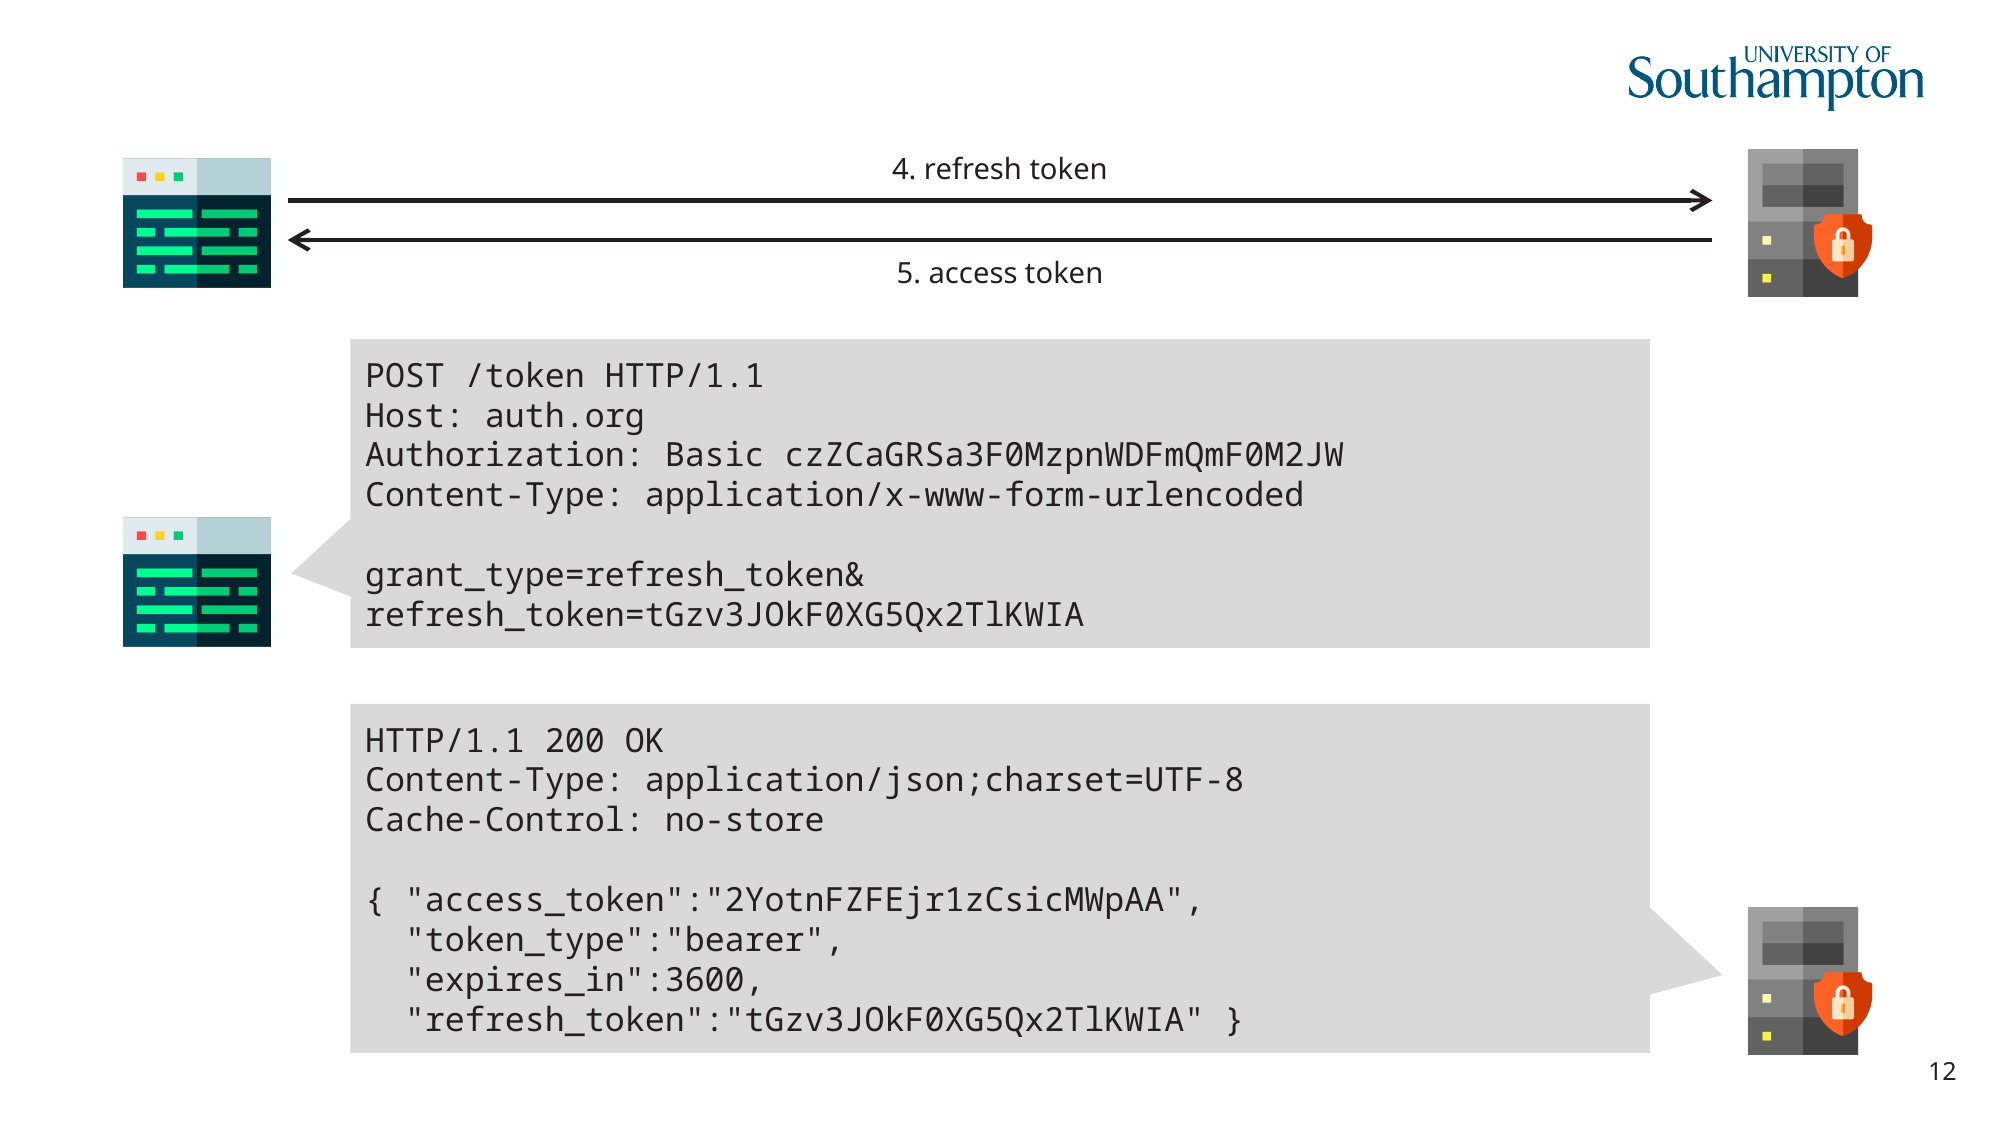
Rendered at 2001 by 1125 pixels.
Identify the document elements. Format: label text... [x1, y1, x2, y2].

picture [137, 587, 155, 595]
picture [137, 624, 155, 632]
picture [1629, 46, 1924, 111]
picture [1729, 149, 1877, 297]
picture [1869, 48, 1877, 60]
picture [1729, 907, 1877, 1055]
picture [137, 228, 155, 236]
picture [122, 149, 271, 297]
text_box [287, 143, 1713, 201]
picture [137, 606, 192, 614]
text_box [287, 239, 1713, 298]
picture [1629, 71, 1648, 95]
picture [137, 247, 192, 255]
picture [137, 569, 192, 577]
picture [137, 210, 192, 218]
text_box HTTP/1.1 200 OK Content-Type: application/json;charset=UTF-8 Cache-Control: no-store { "access_token":"2YotnFZFEjr1zCsicMWpAA", "token_type":"bearer", "expires_in":3600, "refresh_token":"tGzv3JOkF0XG5Qx2TlKWIA" } [349, 702, 1725, 1054]
picture [137, 265, 155, 273]
picture [122, 508, 271, 656]
text_box POST /token HTTP/1.1 Host: auth.org Authorization: Basic czZCaGRSa3F0MzpnWDFmQmF0M2JW Content-Type: application/x-www-form-urlencoded grant_type=refresh_token& refresh_token=tGzv3JOkF0XG5Qx2TlKWIA [289, 338, 1651, 649]
